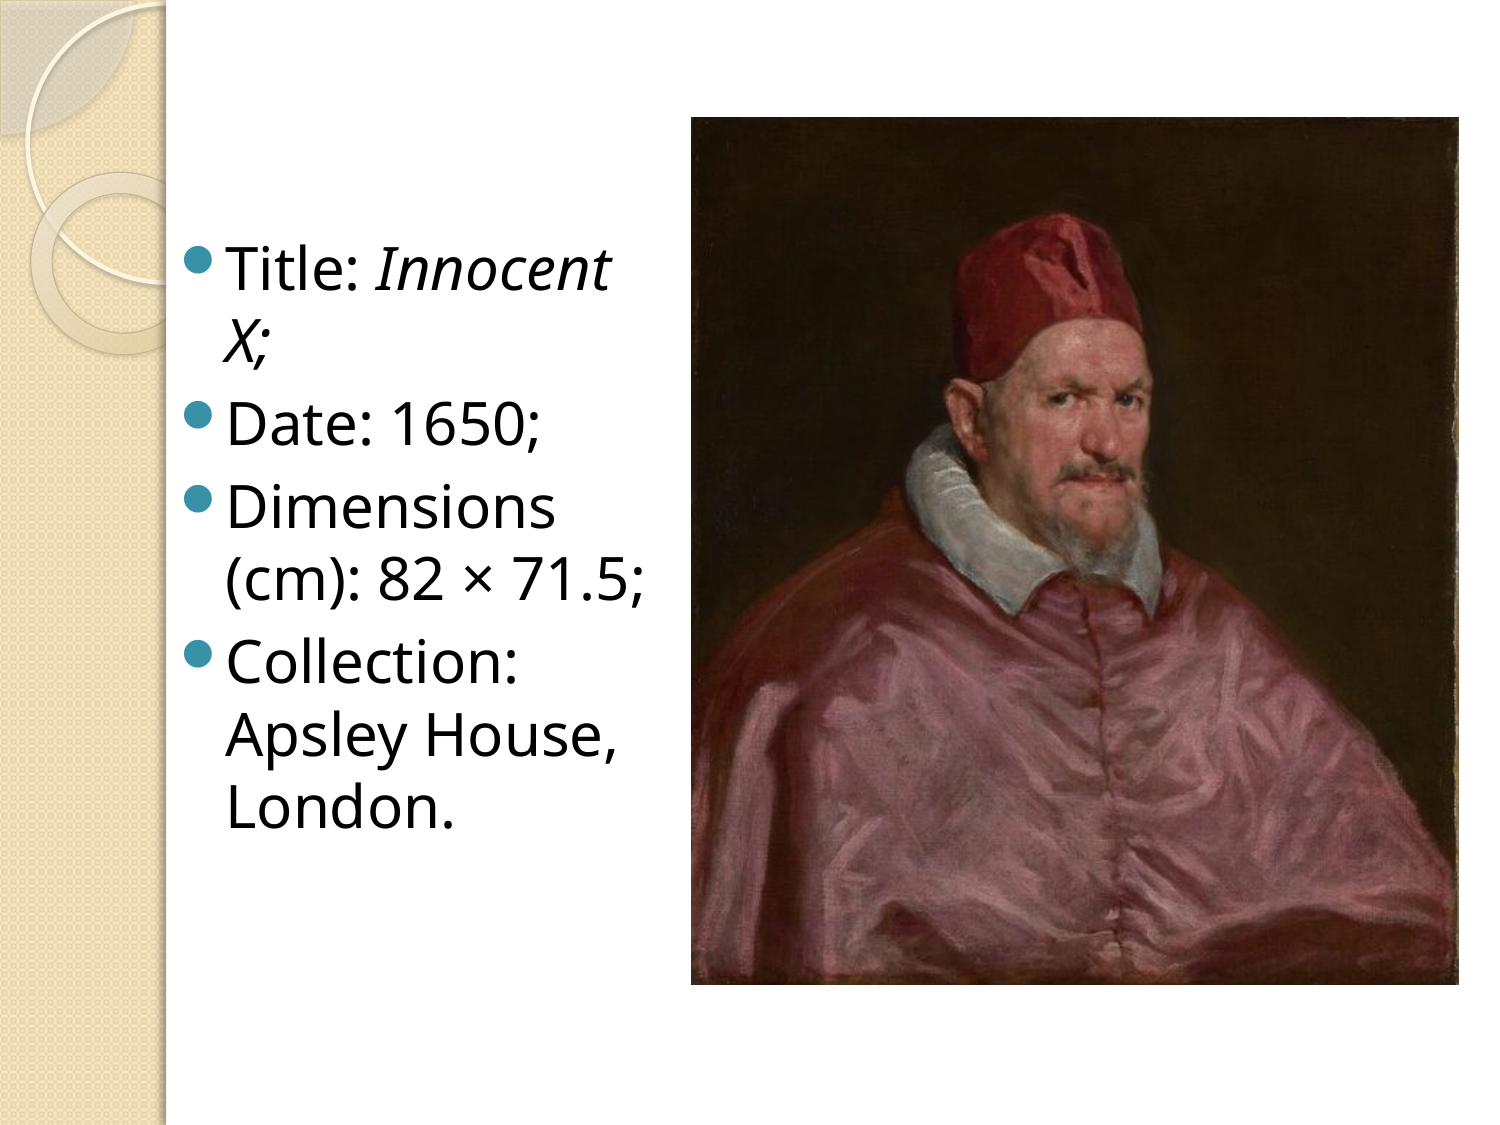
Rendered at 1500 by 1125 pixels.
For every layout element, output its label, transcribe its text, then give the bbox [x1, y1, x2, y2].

list Title: Innocent X; Date: 1650; Dimensions (cm): 82 × 71.5; Collection: Apsley House, London. [152, 222, 667, 947]
picture [691, 116, 1459, 985]
